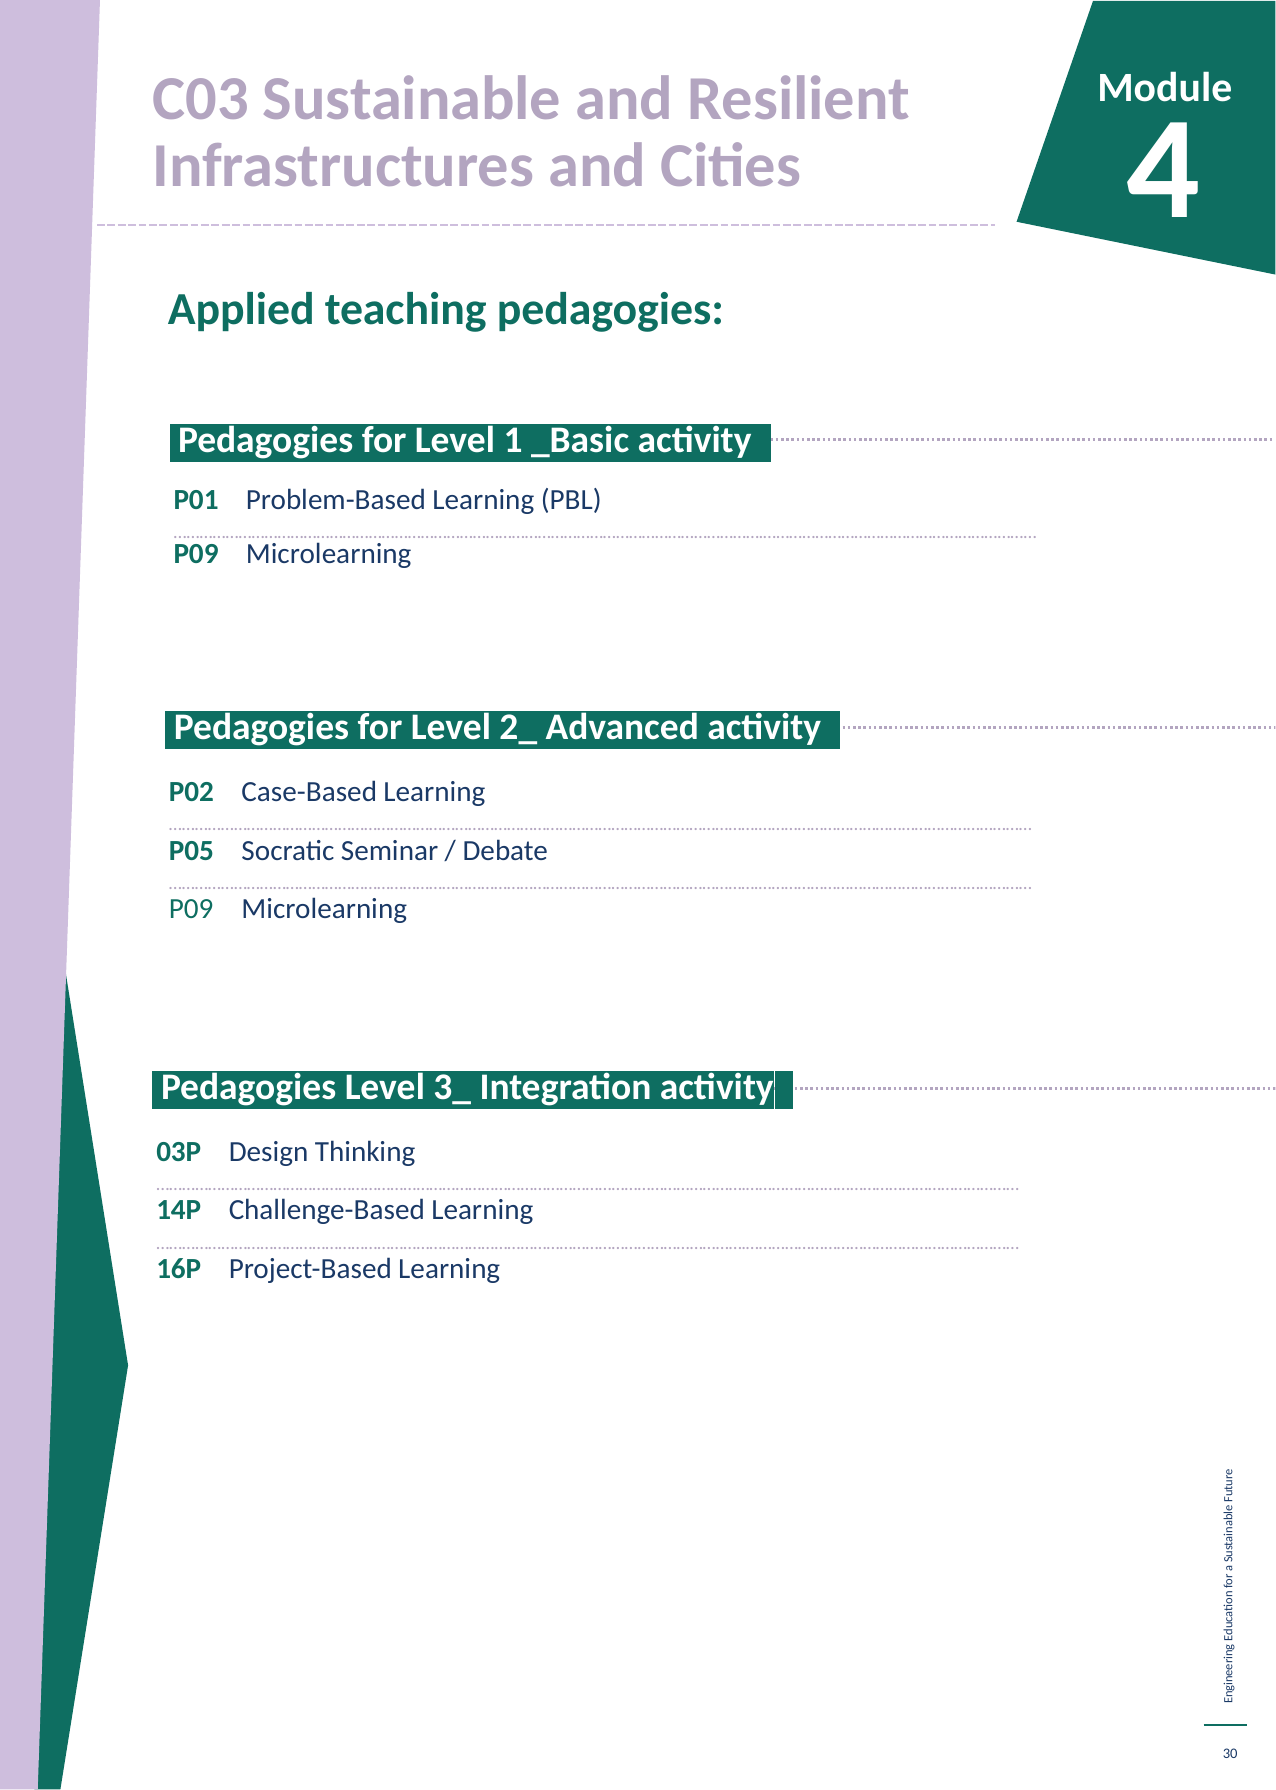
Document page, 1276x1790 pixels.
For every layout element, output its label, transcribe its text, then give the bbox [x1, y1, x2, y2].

text_box Pedagogies for Level 2_ Advanced activity. [148, 712, 1153, 763]
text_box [96, 0, 1276, 278]
text_box 03P Design Thinking ……………………………………………………………………………………………………………………….……………………………………………………… 14P Challenge-Based Learning ……………………………………………………………………………………………………………………….……………………………………………………… 16P Project-Based Learning [140, 1128, 1136, 1422]
text_box P01 Problem-Based Learning (PBL) ……………………………………………………………………………………………………………………….……………………………………………………… P09 Microlearning [157, 481, 1153, 662]
text_box Applied teaching pedagogies: [153, 286, 985, 425]
text_box P02 Case-Based Learning ……………………………………………………………………………………………………………………….……………………………………………………… P05 Socratic Seminar / Debate ……………………………………………………………………………………………………………………….……………………………………………………… P09 Microlearning [152, 768, 1149, 950]
text_box Pedagogies Level 3_ Integration activity. [135, 1072, 1140, 1123]
text_box Pedagogies for Level 1 _Basic activity. [152, 425, 1157, 476]
